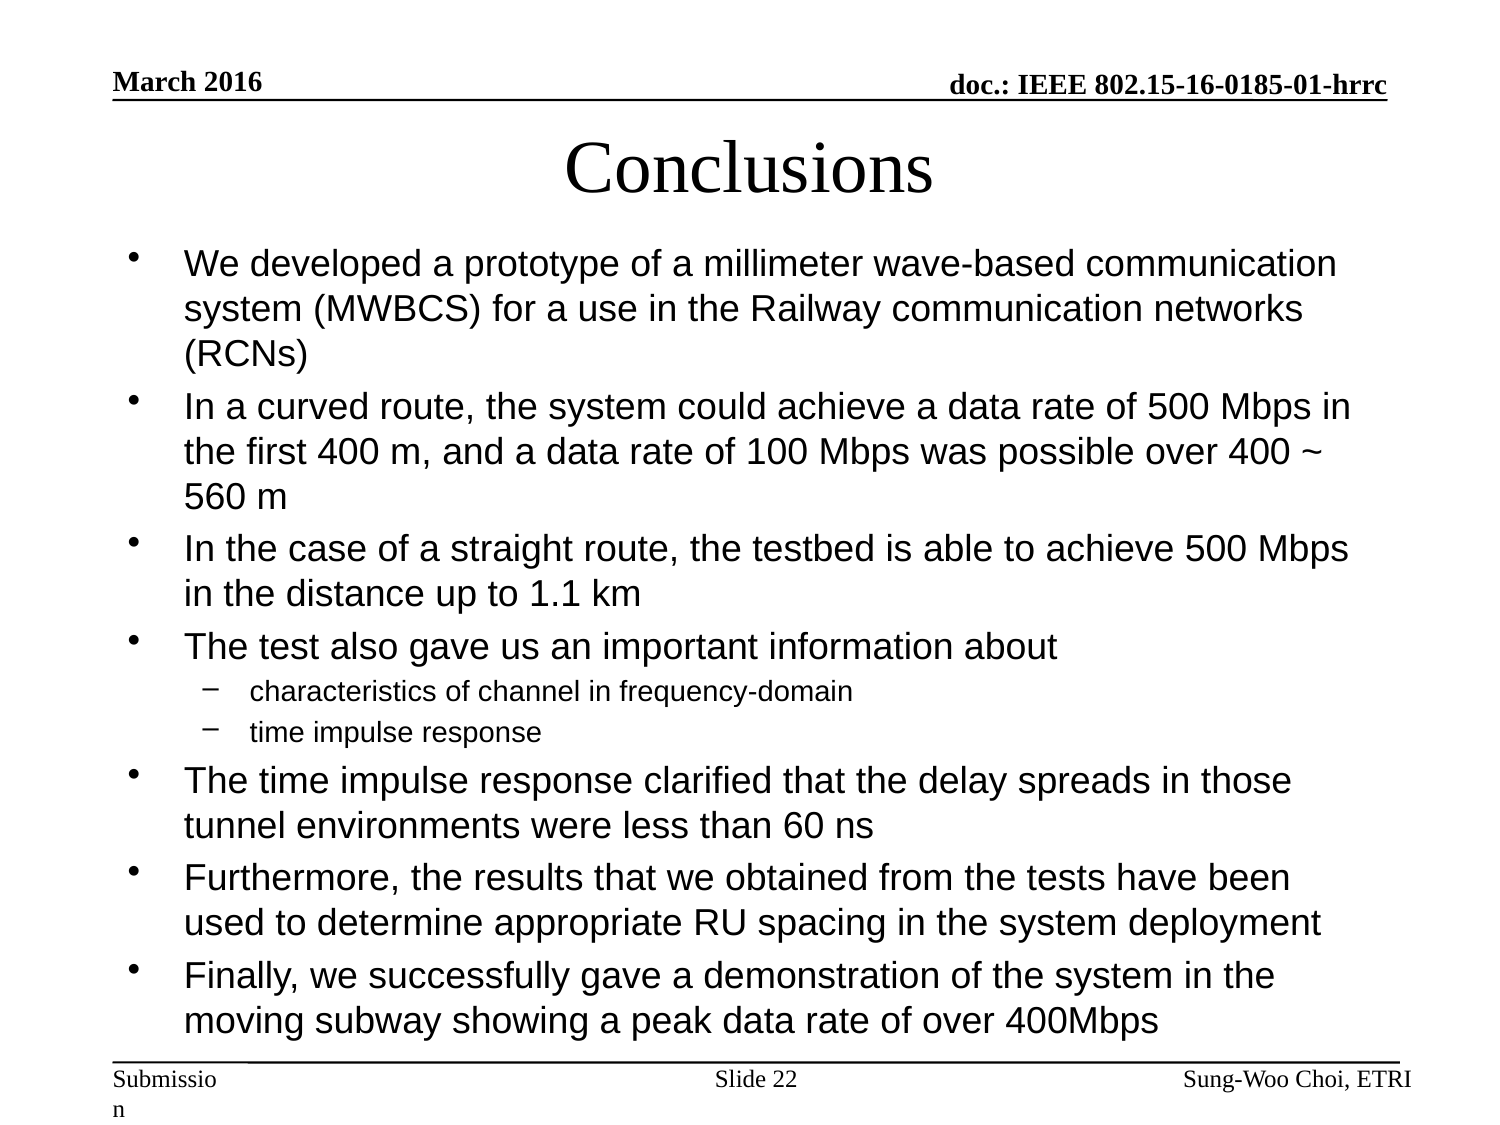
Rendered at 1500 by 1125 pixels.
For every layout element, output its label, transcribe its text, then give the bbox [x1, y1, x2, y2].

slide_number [112, 62, 375, 98]
footer Sung-Woo Choi, ETRI [900, 1062, 1413, 1093]
slide_number Slide 22 [712, 1062, 800, 1093]
list We developed a prototype of a millimeter wave-based communication system (MWBCS) for a use in the Railway communication networks (RCNs) In a curved route, the system could achieve a data rate of 500 Mbps in the first 400 m, and a data rate of 100 Mbps was possible over 400 ~ 560 m In the case of a straight route, the testbed is able to achieve 500 Mbps in the distance up to 1.1 km The test also gave us an important information about characteristics of channel in frequency-domain time impulse response The time impulse response clarified that the delay spreads in those tunnel environments were less than 60 ns Furthermore, the results that we obtained from the tests have been used to determine appropriate RU spacing in the system deployment Finally, we successfully gave a demonstration of the system in the moving subway showing a peak data rate of over 400Mbps [112, 231, 1388, 1000]
title Conclusions [112, 112, 1388, 213]
